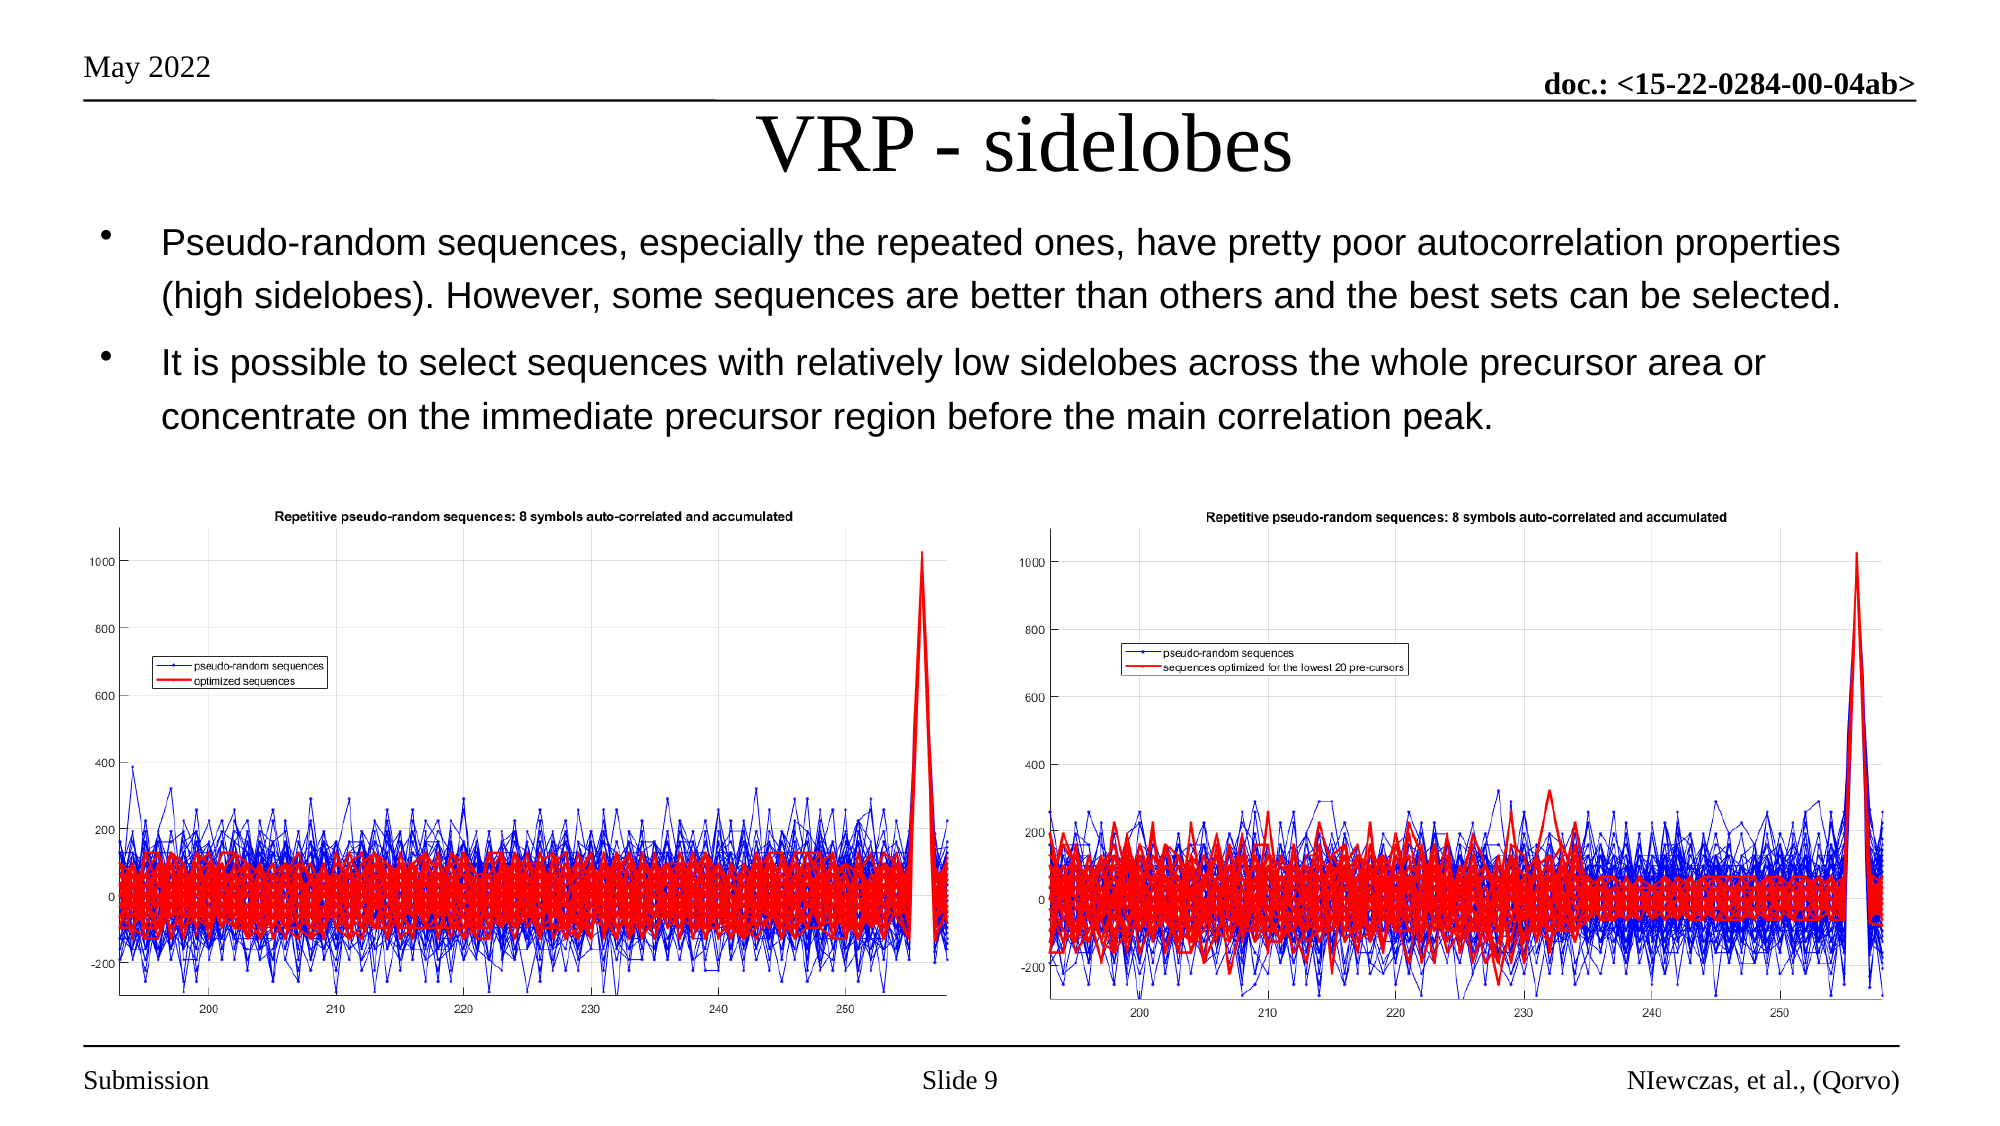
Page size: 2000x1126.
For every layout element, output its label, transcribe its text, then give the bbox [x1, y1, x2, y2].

picture [1012, 503, 1901, 1027]
title VRP - sidelobes [74, 100, 1975, 176]
list Pseudo-random sequences, especially the repeated ones, have pretty poor autocorrelation properties (high sidelobes). However, some sequences are better than others and the best sets can be selected. It is possible to select sequences with relatively low sidelobes across the whole precursor area or concentrate on the immediate precursor region before the main correlation peak. [83, 200, 1900, 1051]
picture [74, 500, 963, 1026]
